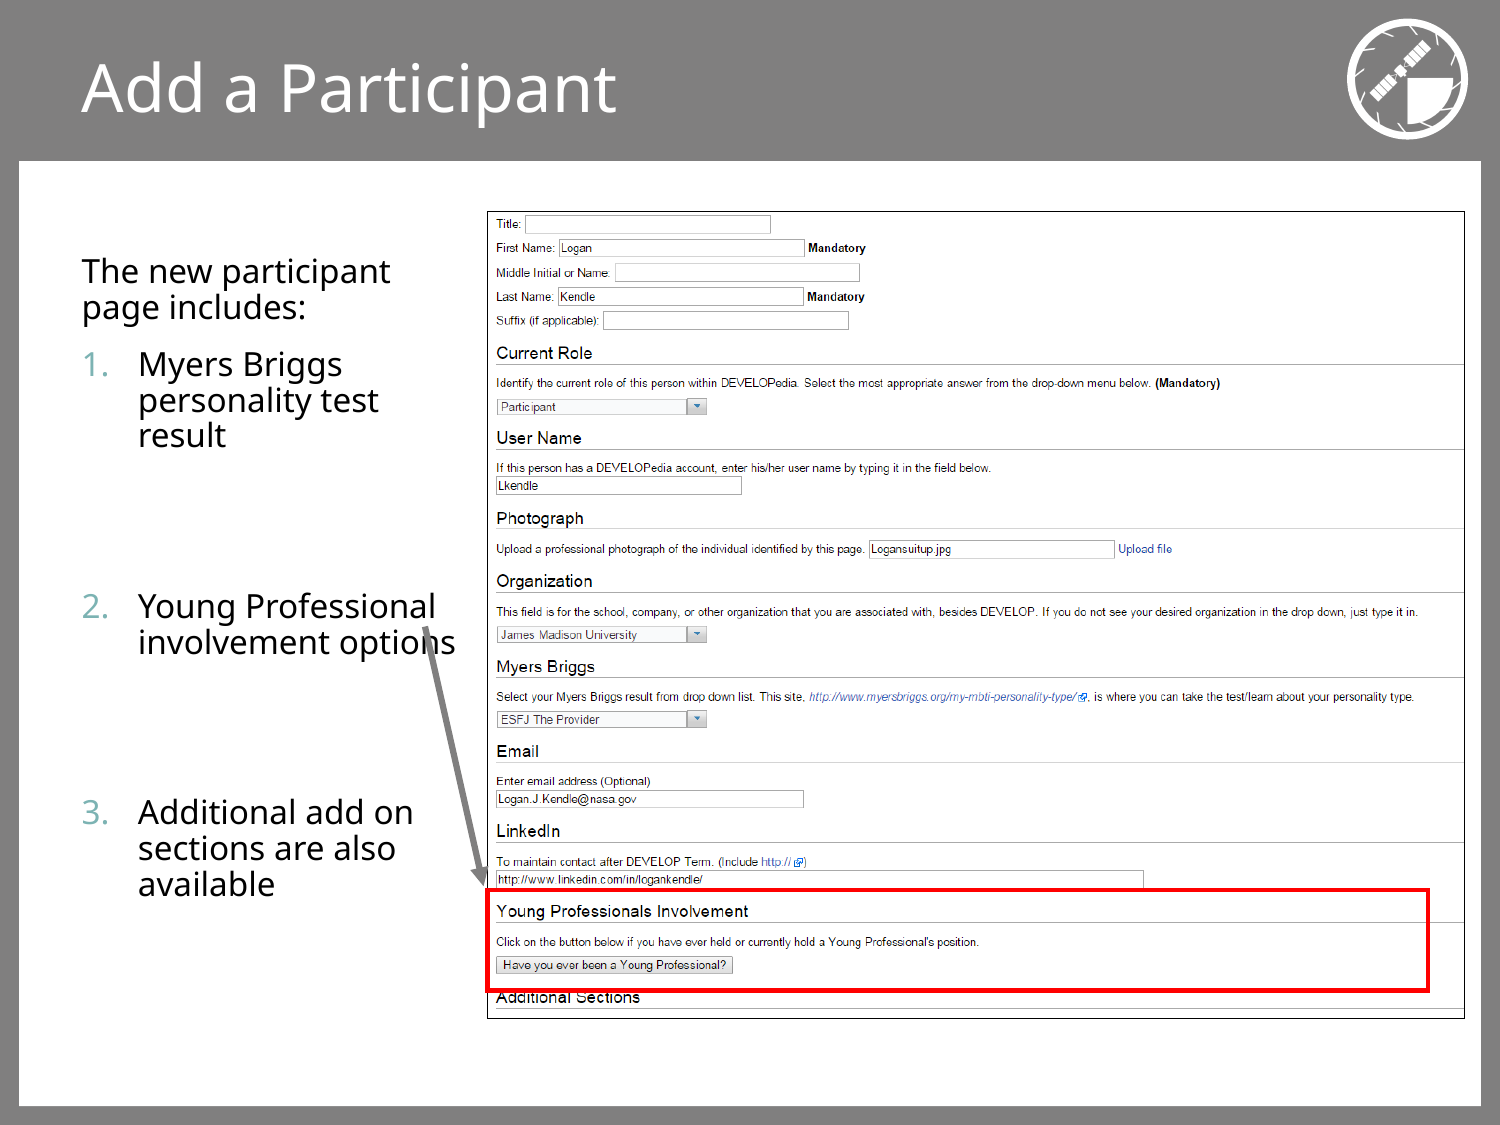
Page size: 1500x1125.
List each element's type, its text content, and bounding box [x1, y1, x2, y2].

title Add a Participant [66, 25, 1238, 134]
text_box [424, 626, 484, 887]
picture [487, 211, 1465, 1019]
list The new participant page includes: Myers Briggs personality test result Young Professional involvement options Additional add on sections are also available [66, 247, 488, 1085]
picture [1355, 26, 1461, 132]
